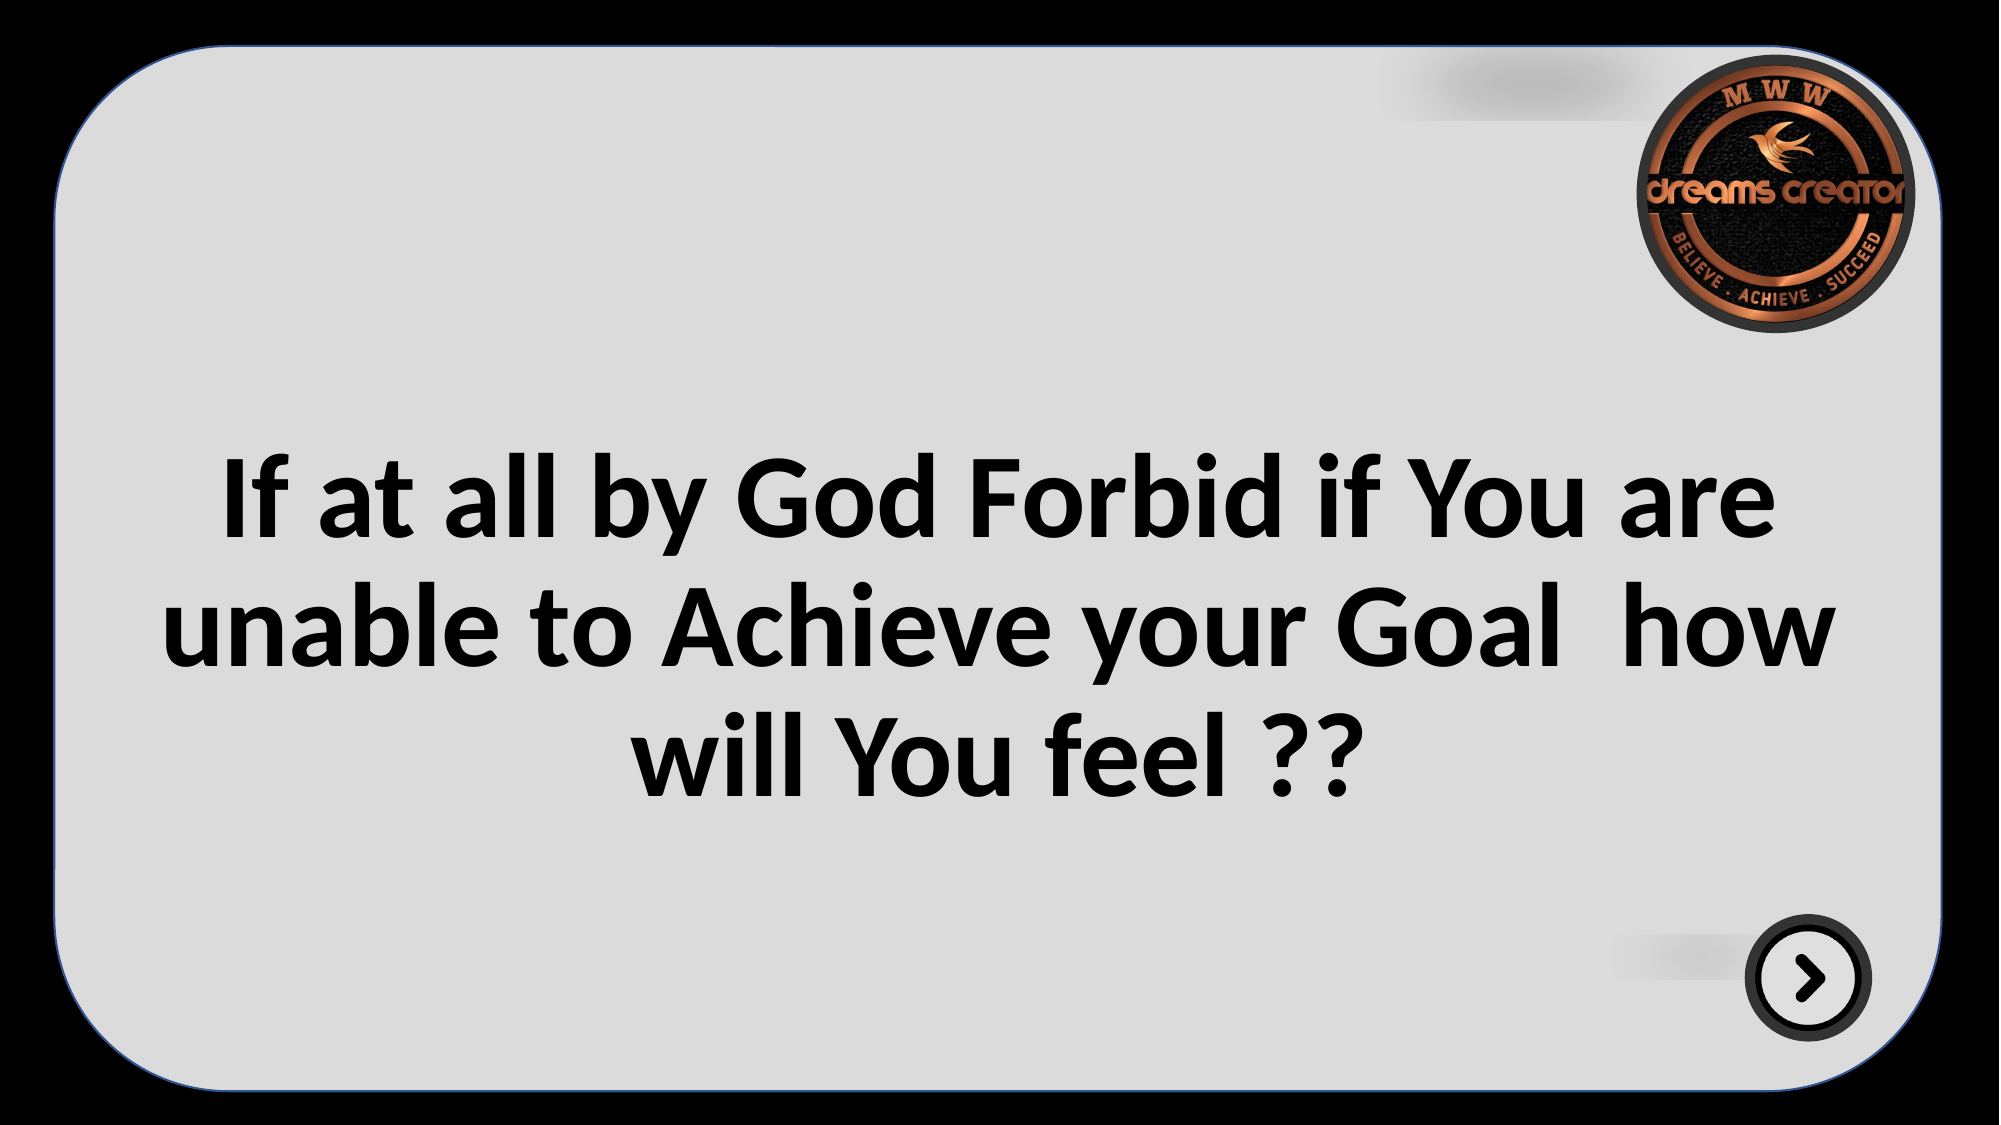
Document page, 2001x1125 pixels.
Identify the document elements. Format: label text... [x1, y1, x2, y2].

picture [1749, 919, 1867, 1037]
text_box [0, 0, 1999, 1125]
text_box [53, 44, 1943, 1093]
list If at all by God Forbid if You are unable to Achieve your Goal how will You feel ?? [137, 423, 1863, 833]
picture [1641, 59, 1911, 328]
